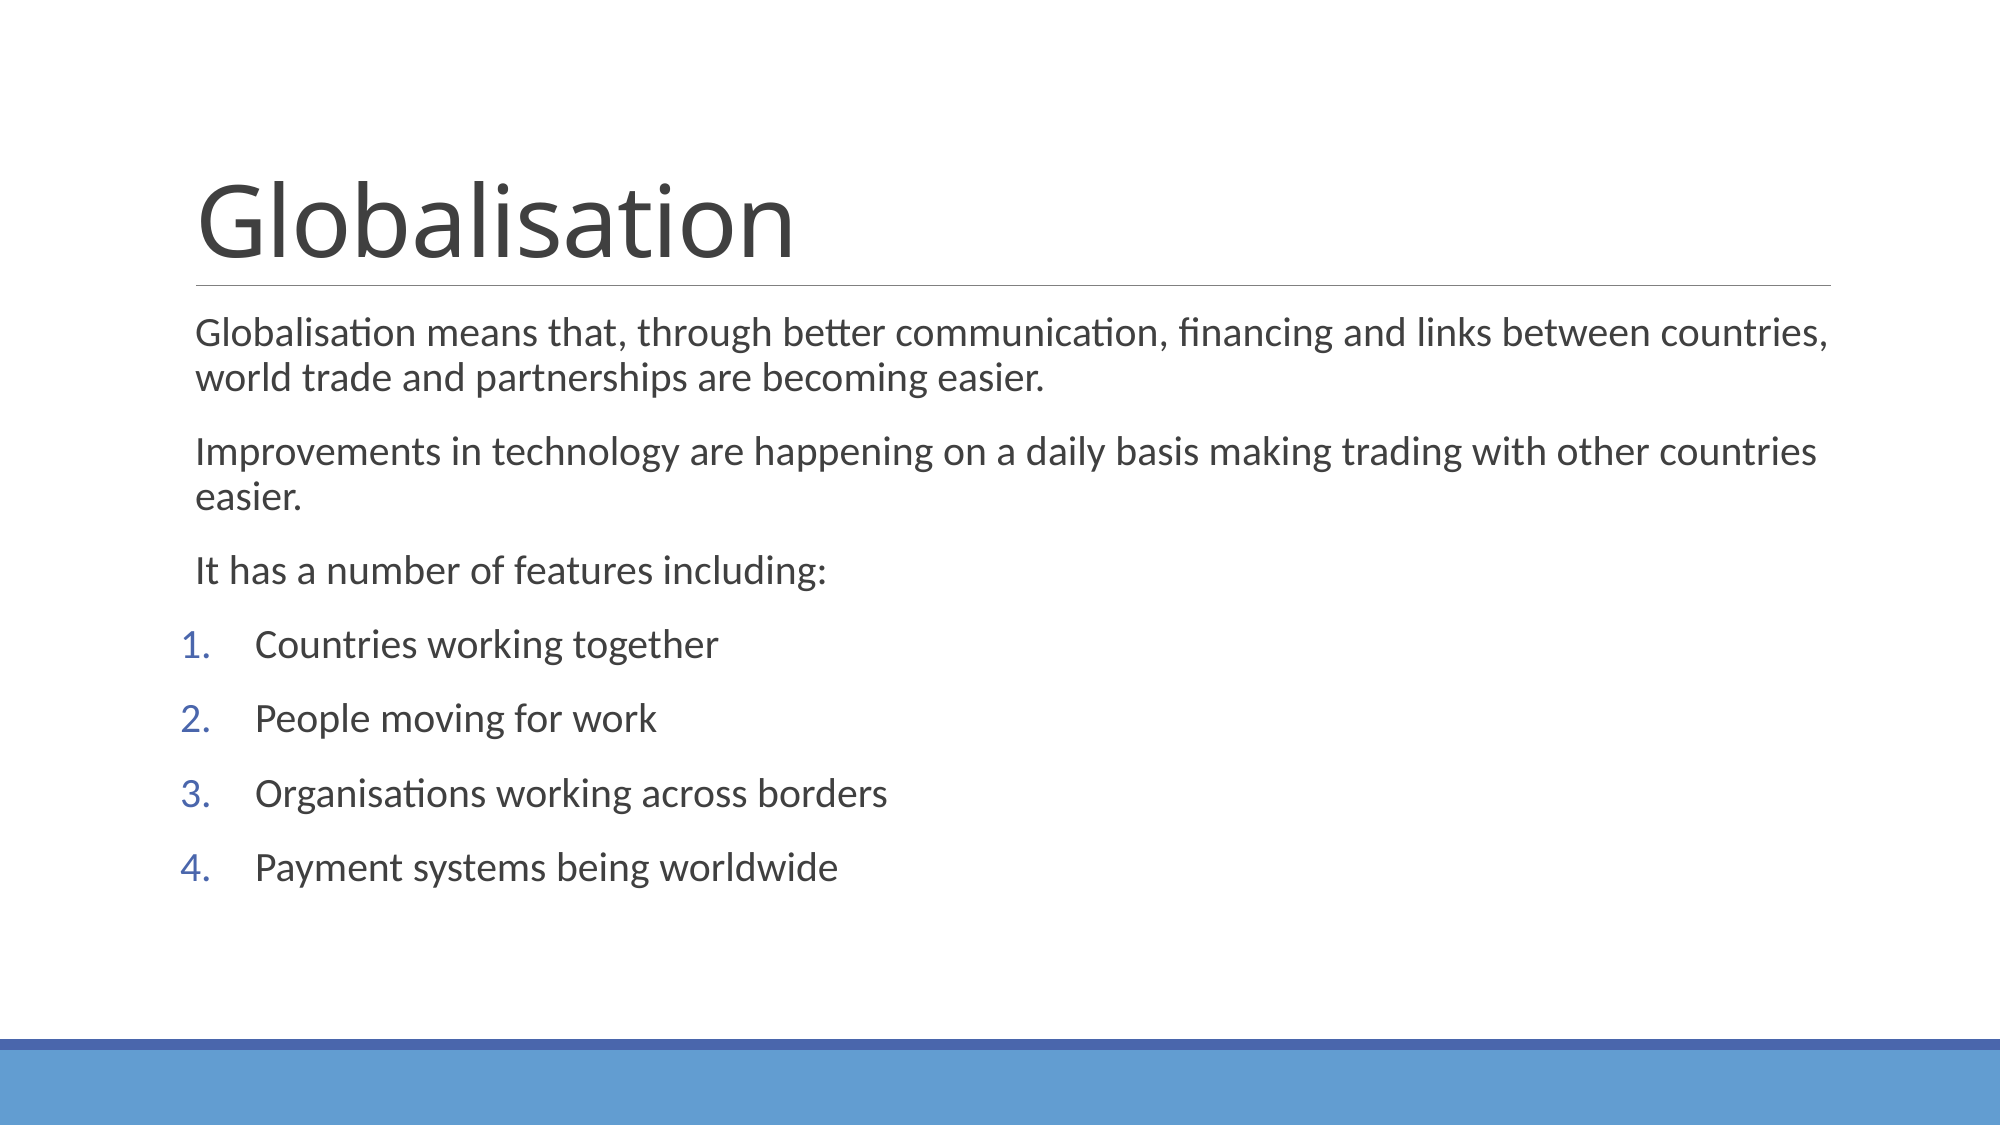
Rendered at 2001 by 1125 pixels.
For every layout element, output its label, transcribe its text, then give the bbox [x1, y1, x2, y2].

title Globalisation [180, 47, 1830, 285]
list Globalisation means that, through better communication, financing and links between countries, world trade and partnerships are becoming easier. Improvements in technology are happening on a daily basis making trading with other countries easier. It has a number of features including: Countries working together People moving for work Organisations working across borders Payment systems being worldwide [180, 302, 1830, 963]
